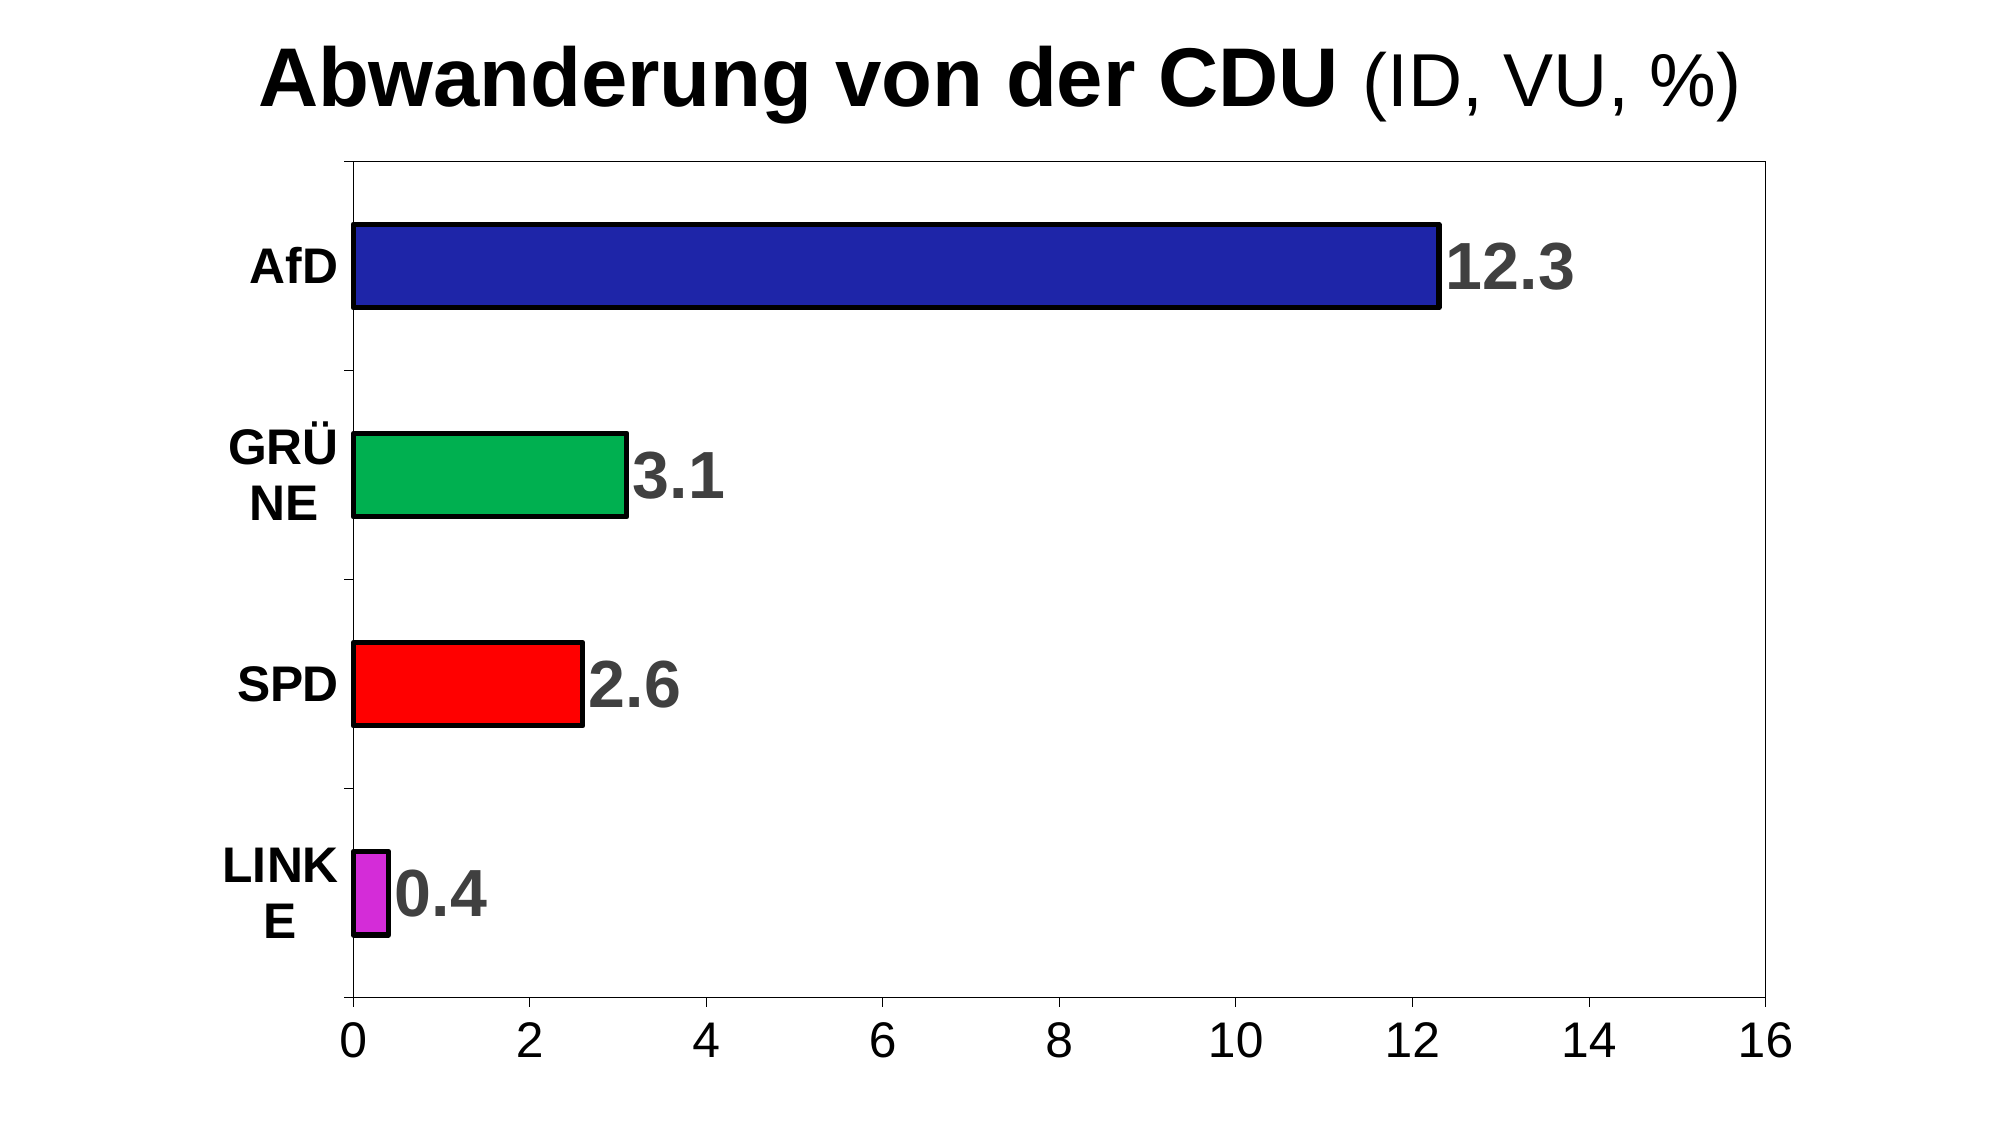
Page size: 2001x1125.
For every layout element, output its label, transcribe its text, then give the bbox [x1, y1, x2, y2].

chart [221, 131, 1794, 1125]
title Abwanderung von der CDU (ID, VU, %) [0, 18, 2000, 132]
